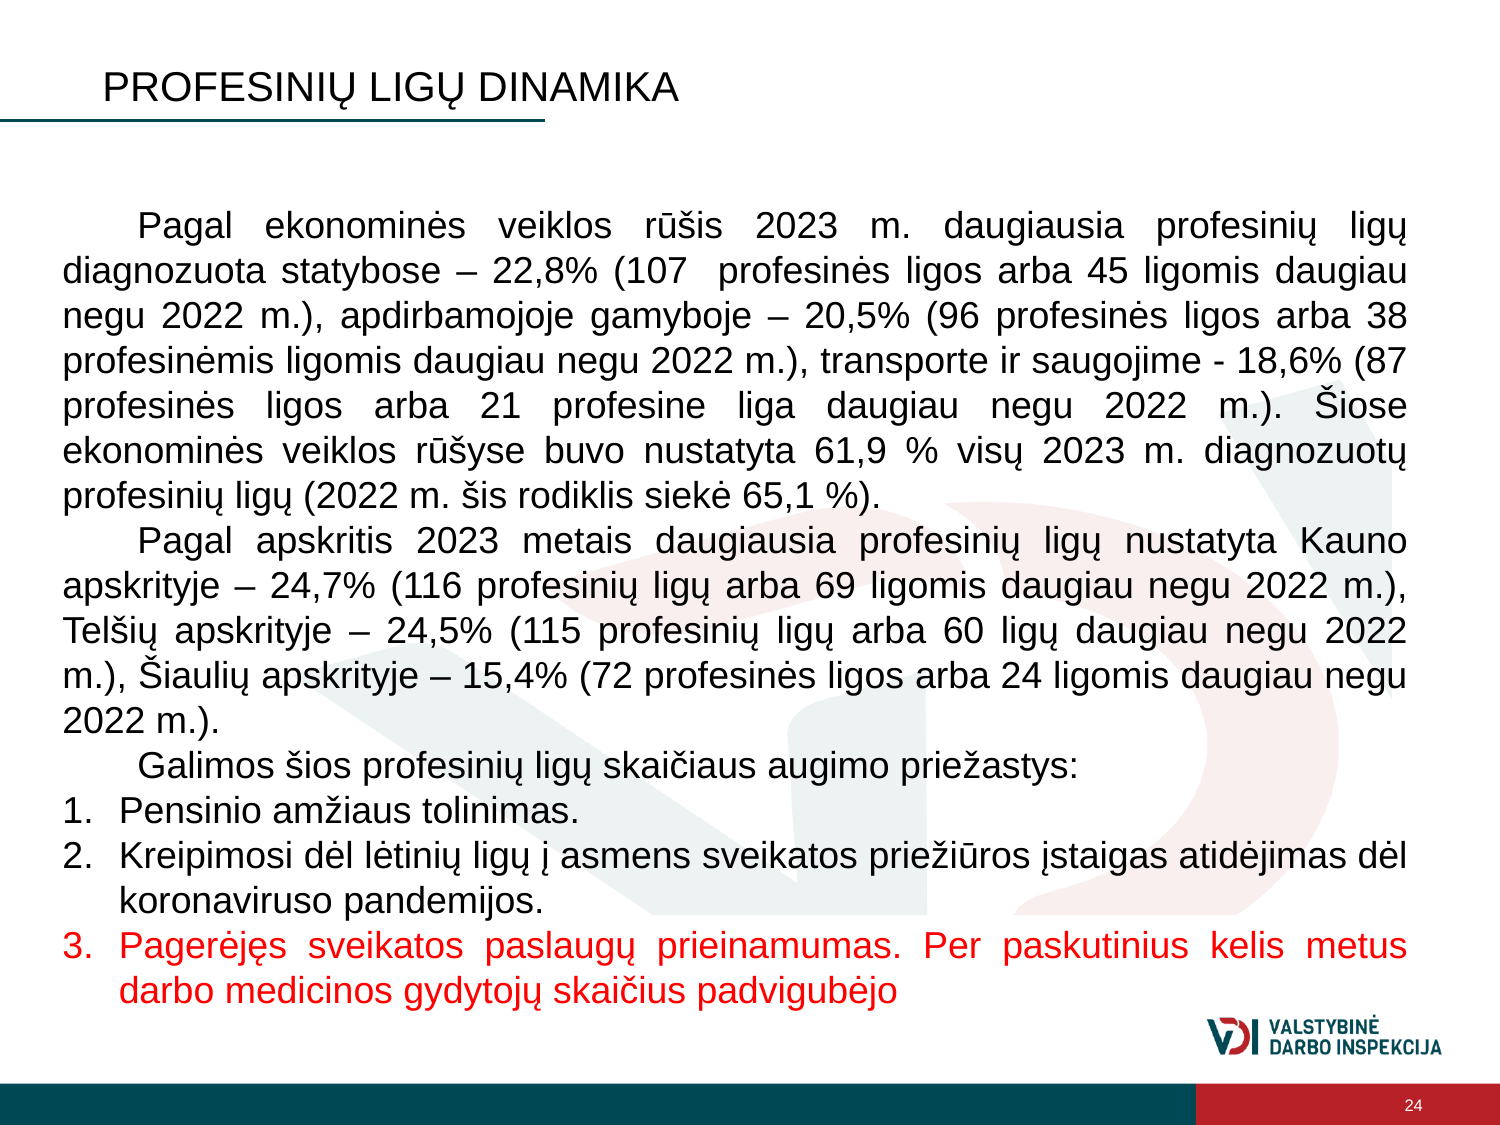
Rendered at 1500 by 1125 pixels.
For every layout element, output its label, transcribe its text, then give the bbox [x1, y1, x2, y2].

text_box 24 [1389, 1087, 1496, 1123]
text_box Pagal ekonominės veiklos rūšis 2023 m. daugiausia profesinių ligų diagnozuota statybose – 22,8% (107 profesinės ligos arba 45 ligomis daugiau negu 2022 m.), apdirbamojoje gamyboje – 20,5% (96 profesinės ligos arba 38 profesinėmis ligomis daugiau negu 2022 m.), transporte ir saugojime - 18,6% (87 profesinės ligos arba 21 profesine liga daugiau negu 2022 m.). Šiose ekonominės veiklos rūšyse buvo nustatyta 61,9 % visų 2023 m. diagnozuotų profesinių ligų (2022 m. šis rodiklis siekė 65,1 %). Pagal apskritis 2023 metais daugiausia profesinių ligų nustatyta Kauno apskrityje – 24,7% (116 profesinių ligų arba 69 ligomis daugiau negu 2022 m.), Telšių apskrityje – 24,5% (115 profesinių ligų arba 60 ligų daugiau negu 2022 m.), Šiaulių apskrityje – 15,4% (72 profesinės ligos arba 24 ligomis daugiau negu 2022 m.). Galimos šios profesinių ligų skaičiaus augimo priežastys: Pensinio amžiaus tolinimas. Kreipimosi dėl lėtinių ligų į asmens sveikatos priežiūros įstaigas atidėjimas dėl koronaviruso pandemijos. Pagerėjęs sveikatos paslaugų prieinamumas. Per paskutinius kelis metus darbo medicinos gydytojų skaičius padvigubėjo [47, 193, 1423, 1063]
text_box [0, 1083, 1195, 1125]
picture [108, 260, 1392, 915]
text_box PROFESINIŲ LIGŲ DINAMIKA [87, 52, 1409, 118]
text_box [1195, 1083, 1500, 1125]
picture [1199, 1012, 1447, 1063]
